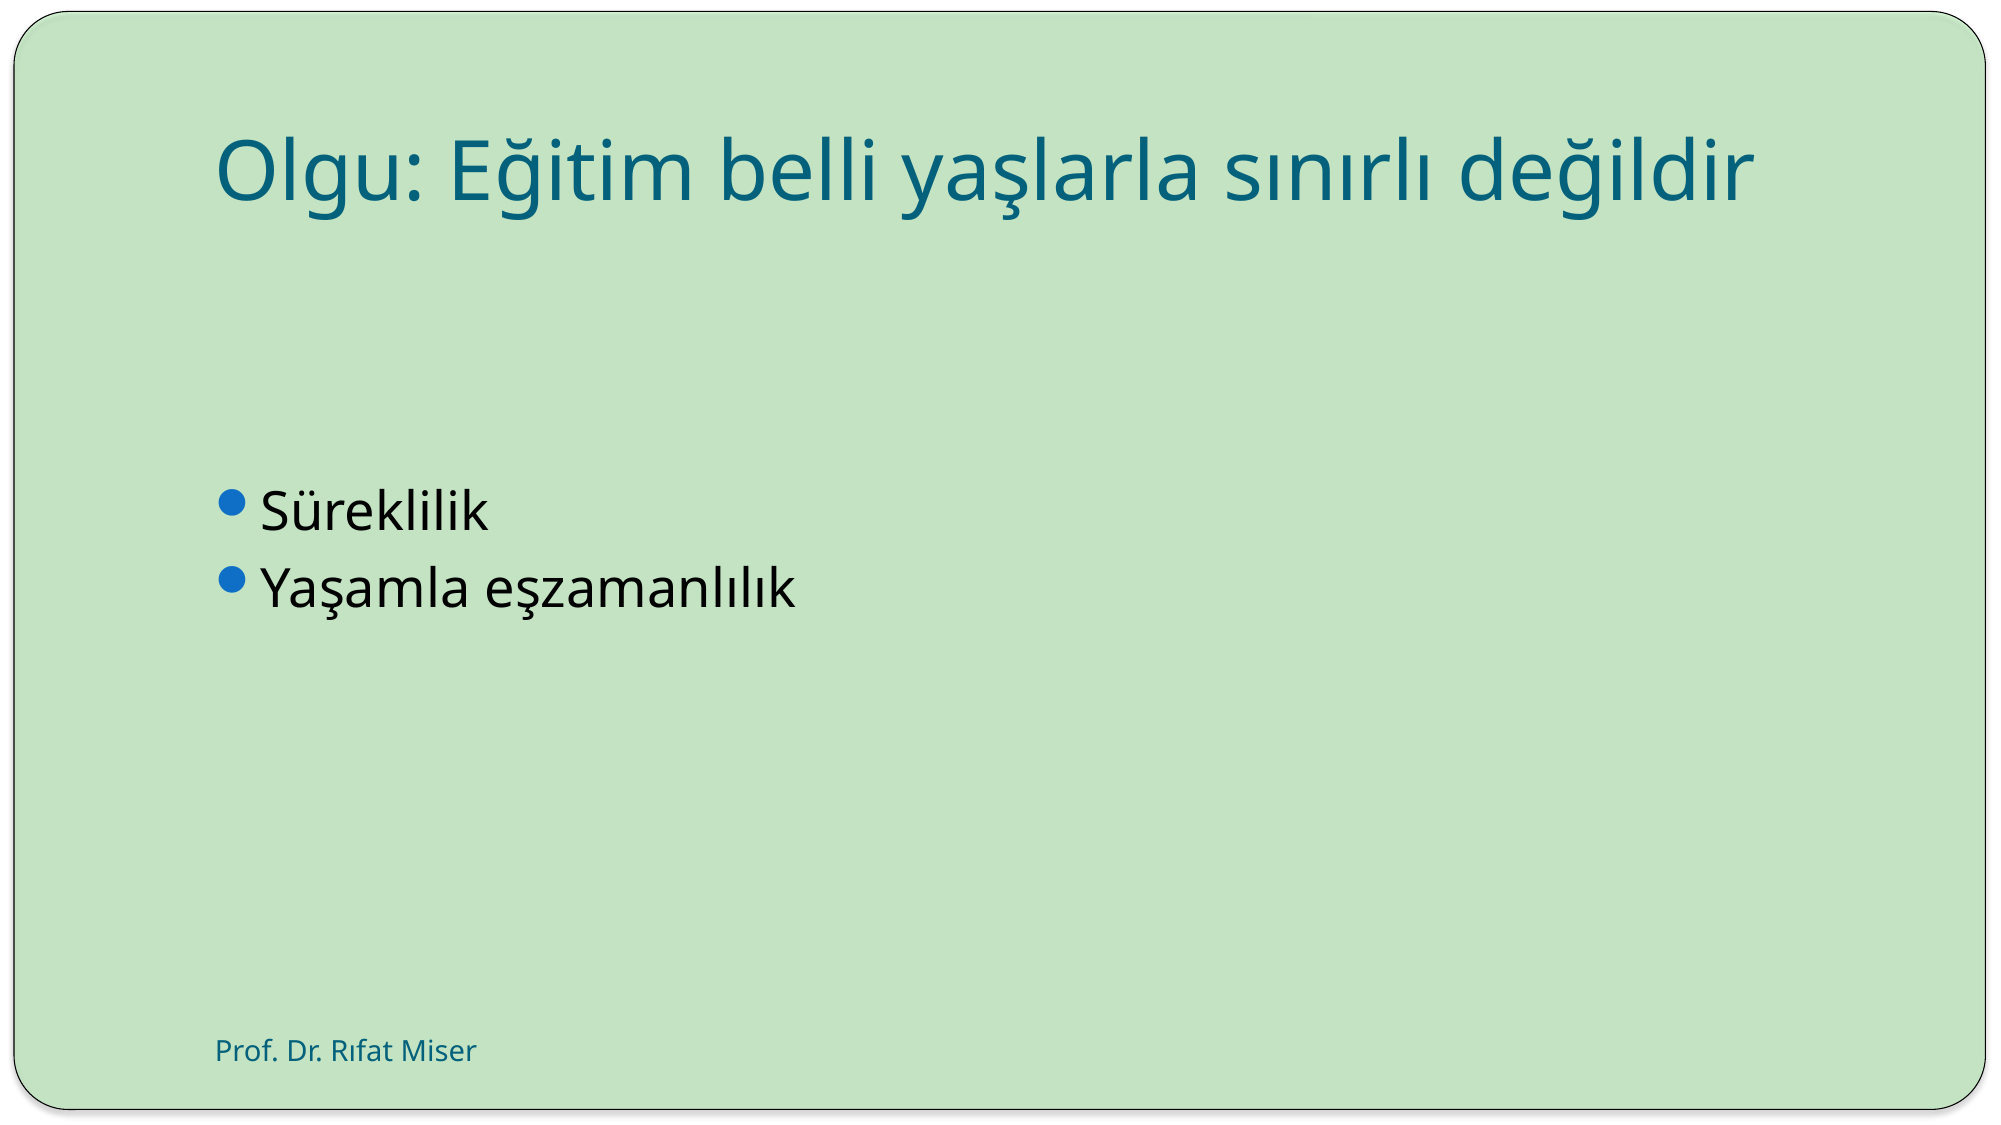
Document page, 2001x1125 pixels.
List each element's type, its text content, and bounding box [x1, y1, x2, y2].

title Olgu: Eğitim belli yaşlarla sınırlı değildir [200, 45, 1900, 233]
list Süreklilik Yaşamla eşzamanlılık [200, 237, 1900, 988]
footer Prof. Dr. Rıfat Miser [200, 1012, 1067, 1088]
